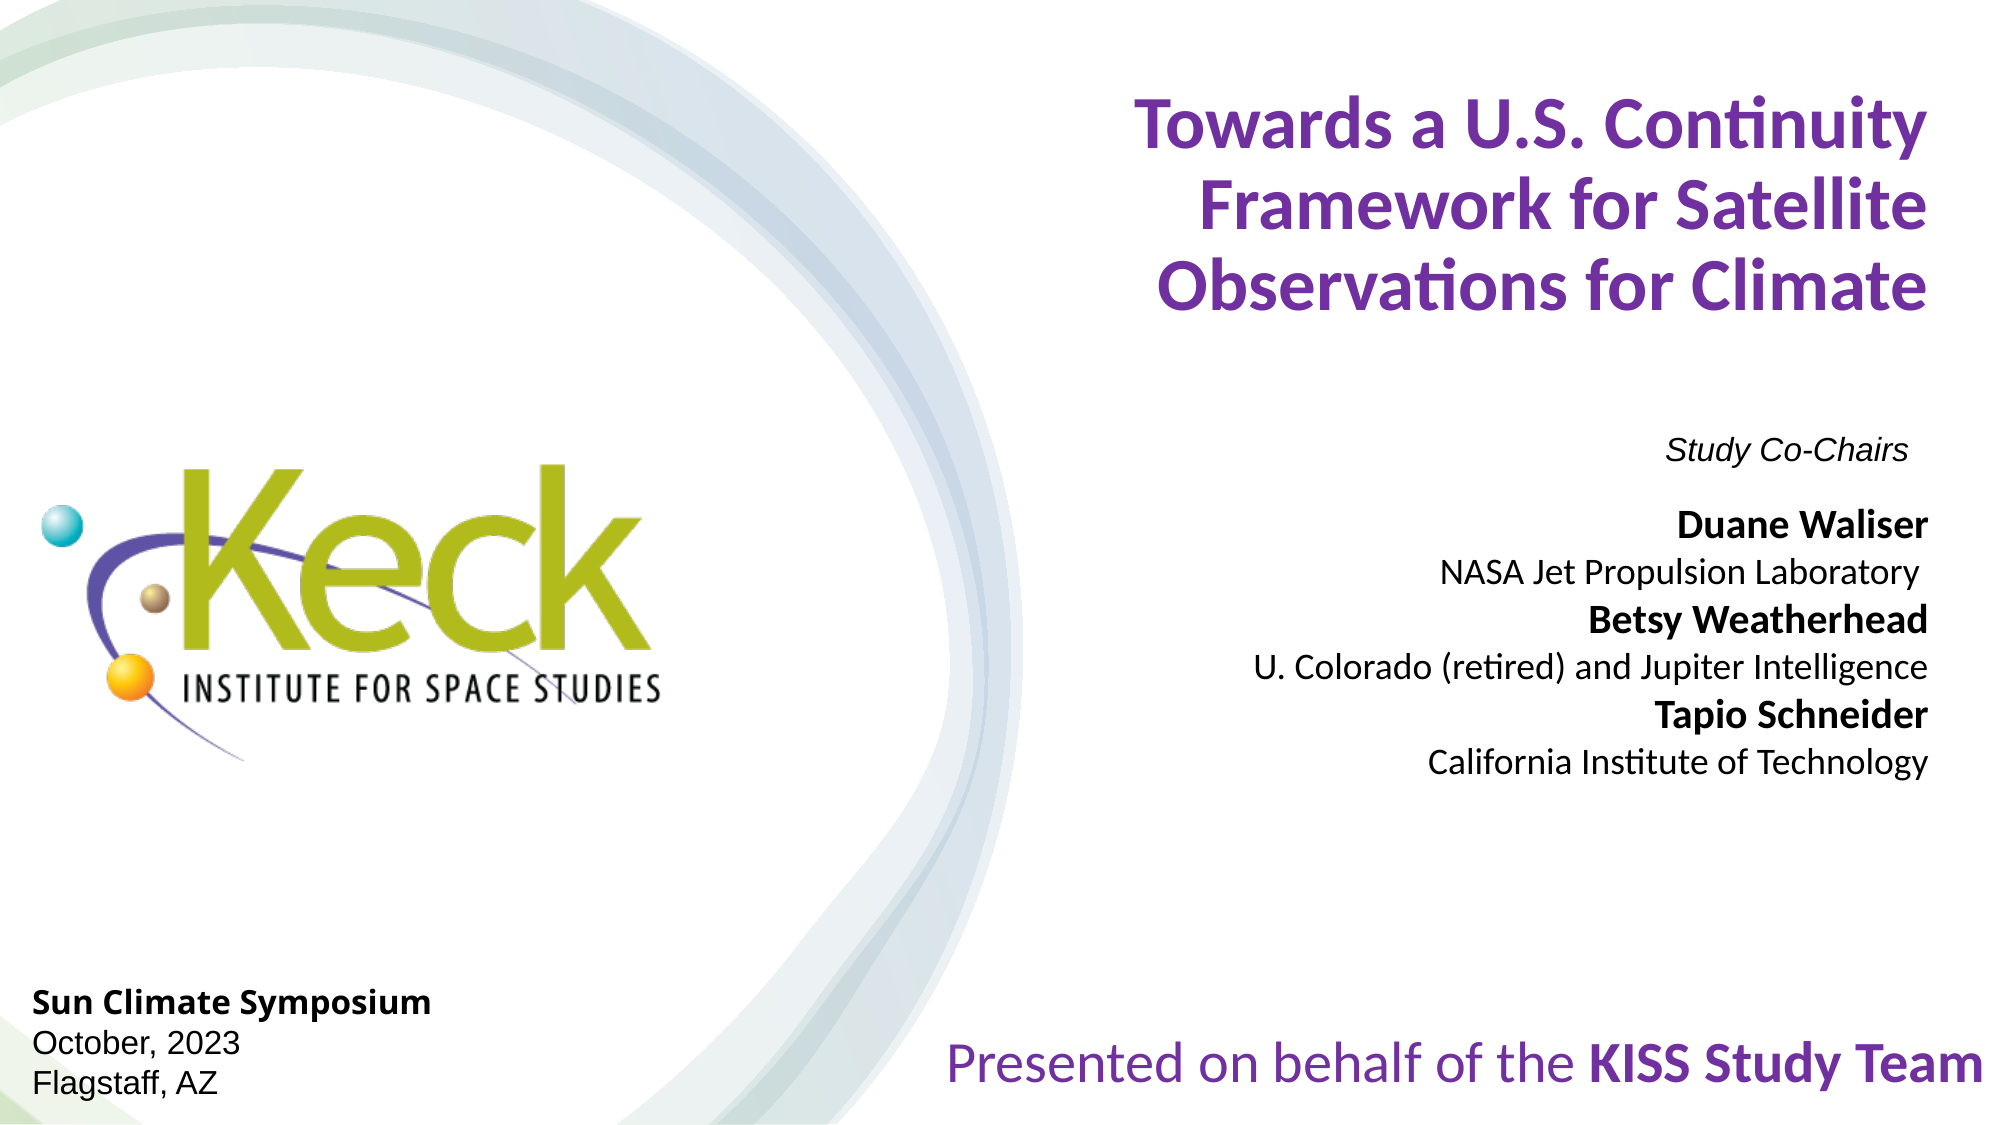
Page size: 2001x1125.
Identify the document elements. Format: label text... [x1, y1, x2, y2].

subtitle Towards a U.S. Continuity Framework for Satellite Observations for Climate [1037, 196, 1945, 334]
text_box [0, 0, 1023, 1125]
text_box Study Co-Chairs [1650, 420, 1925, 476]
text_box Presented on behalf of the KISS Study Team [1028, 1009, 2000, 1125]
text_box Duane Waliser NASA Jet Propulsion Laboratory Betsy Weatherhead U. Colorado (retired) and Jupiter Intelligence Tapio Schneider California Institute of Technology [1136, 489, 1945, 790]
